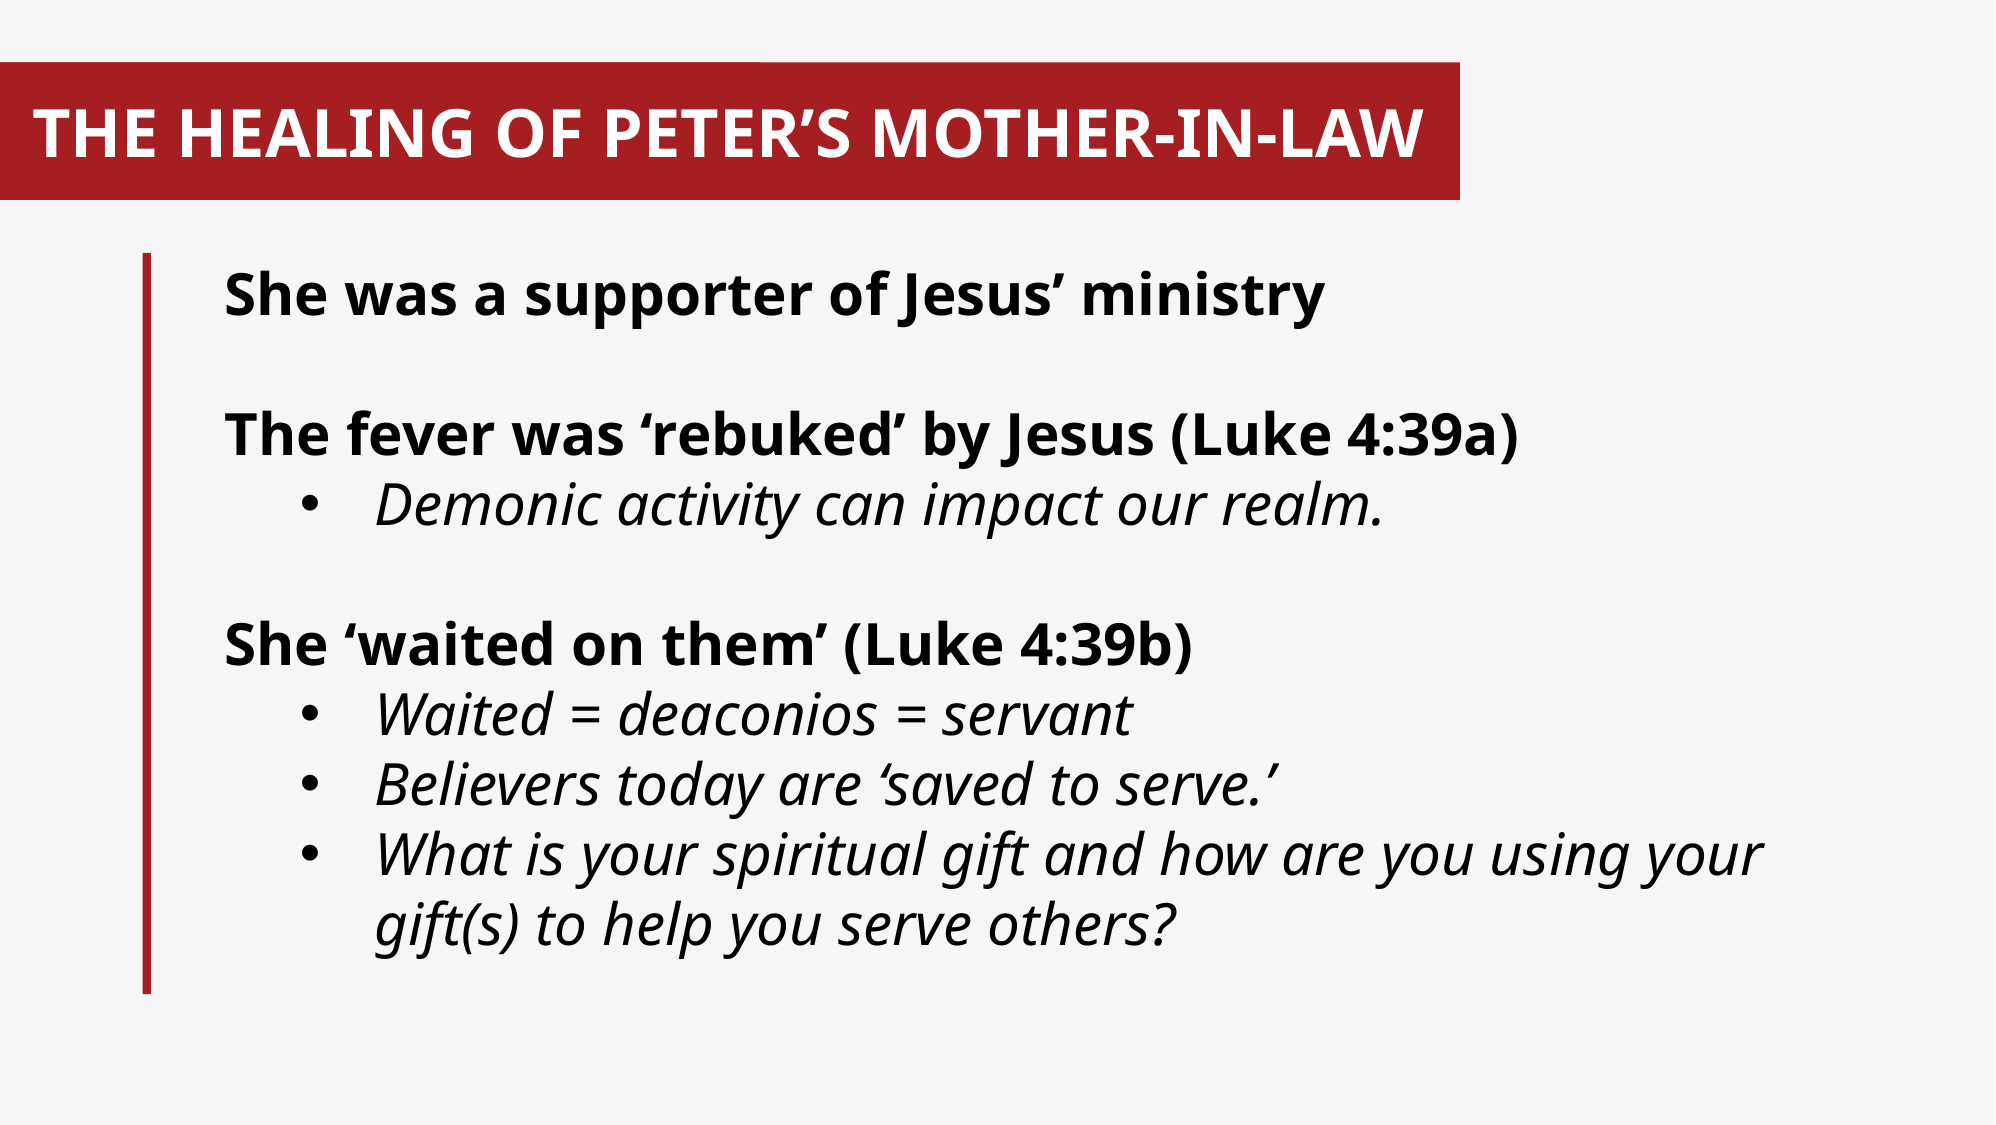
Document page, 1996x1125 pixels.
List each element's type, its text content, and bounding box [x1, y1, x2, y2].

text_box She was a supporter of Jesus’ ministry The fever was ‘rebuked’ by Jesus (Luke 4:39a) Demonic activity can impact our realm. She ‘waited on them’ (Luke 4:39b) Waited = deaconios = servant Believers today are ‘saved to serve.’ What is your spiritual gift and how are you using your gift(s) to help you serve others? [209, 249, 1923, 425]
title THE HEALING OF PETER’S MOTHER-IN-LAW [0, 62, 1460, 200]
